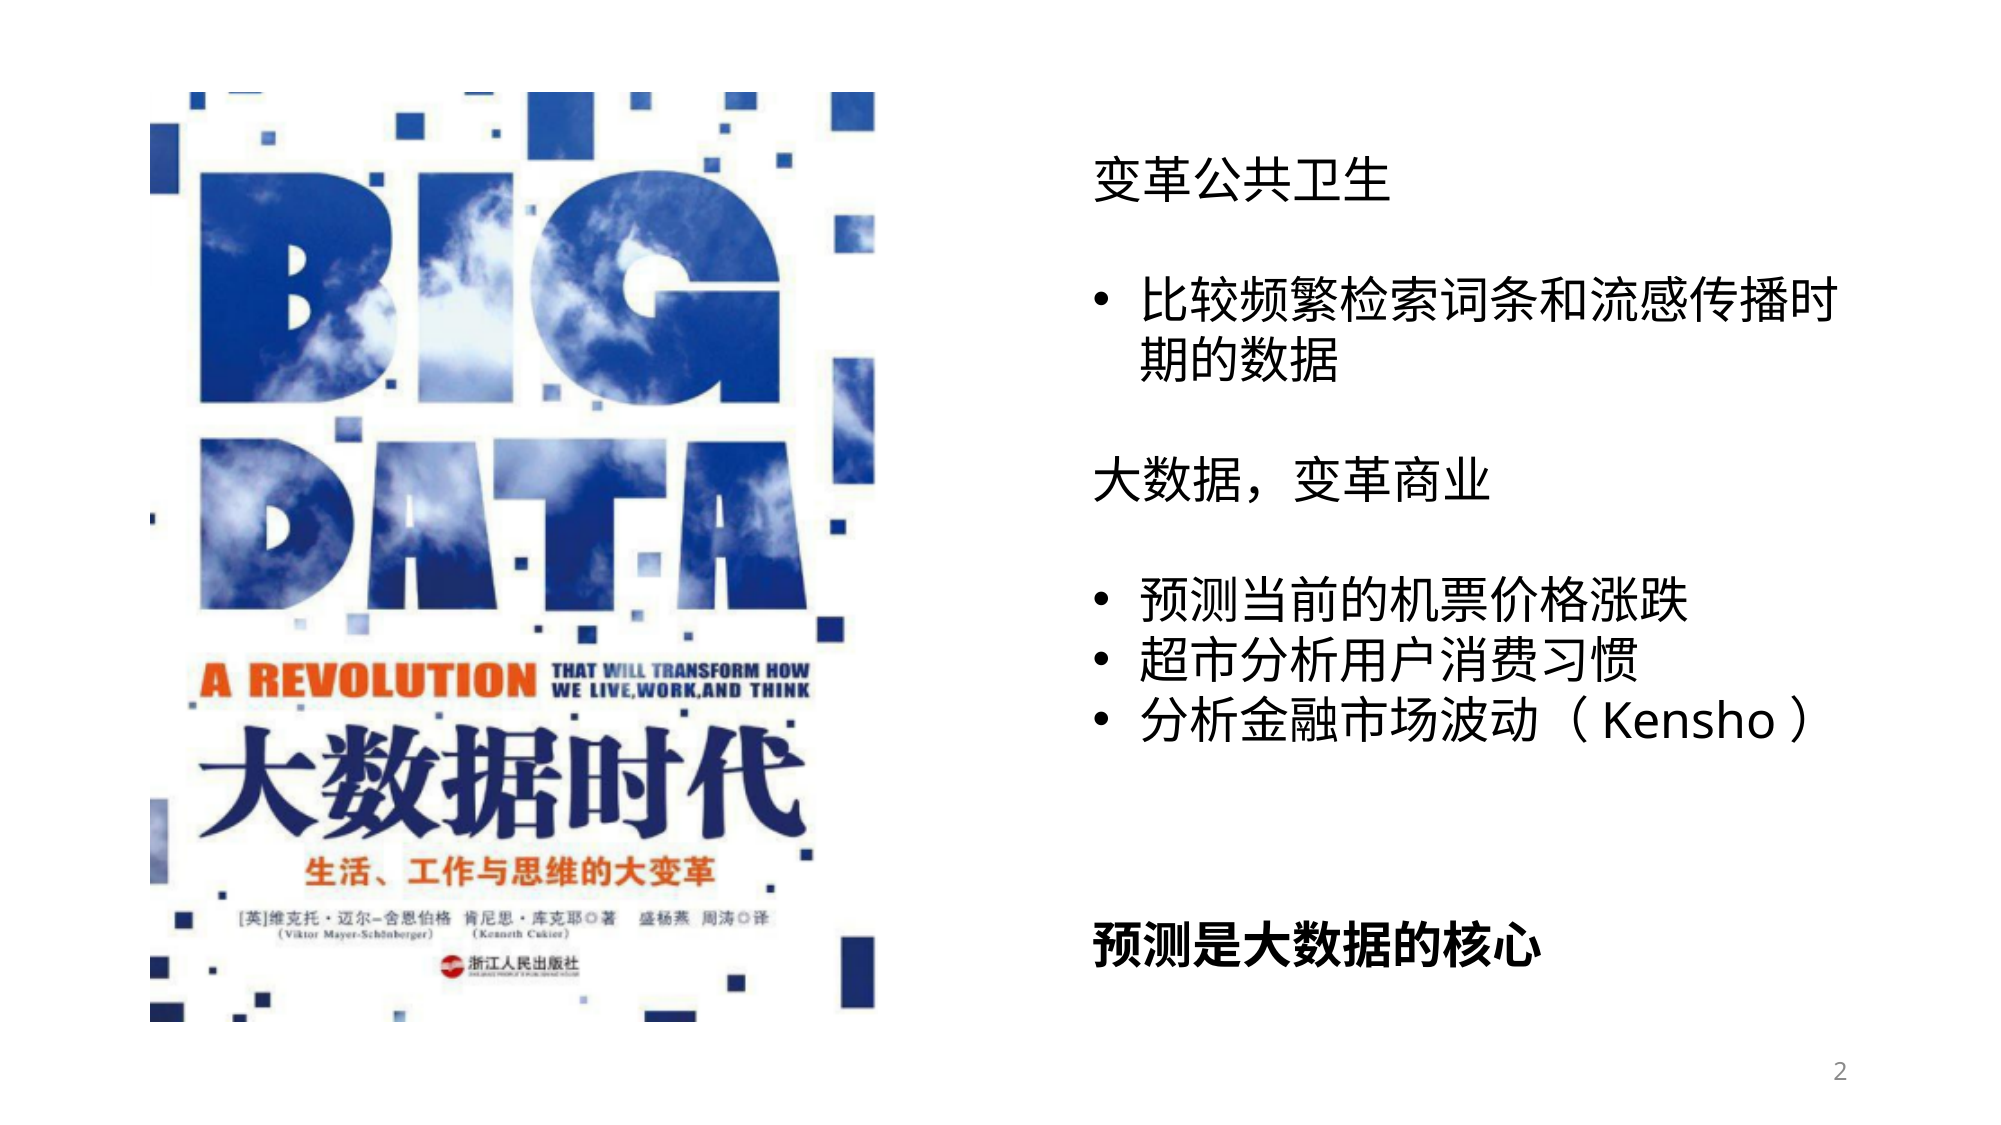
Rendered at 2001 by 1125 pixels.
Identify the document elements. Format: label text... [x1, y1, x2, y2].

slide_number 2 [1412, 1042, 1863, 1103]
picture [149, 92, 878, 1023]
text_box 变革公共卫生 比较频繁检索词条和流感传播时期的数据 大数据，变革商业 预测当前的机票价格涨跌 超市分析用户消费习惯 分析金融市场波动（Kensho） 预测是大数据的核心 [1077, 140, 1870, 1026]
